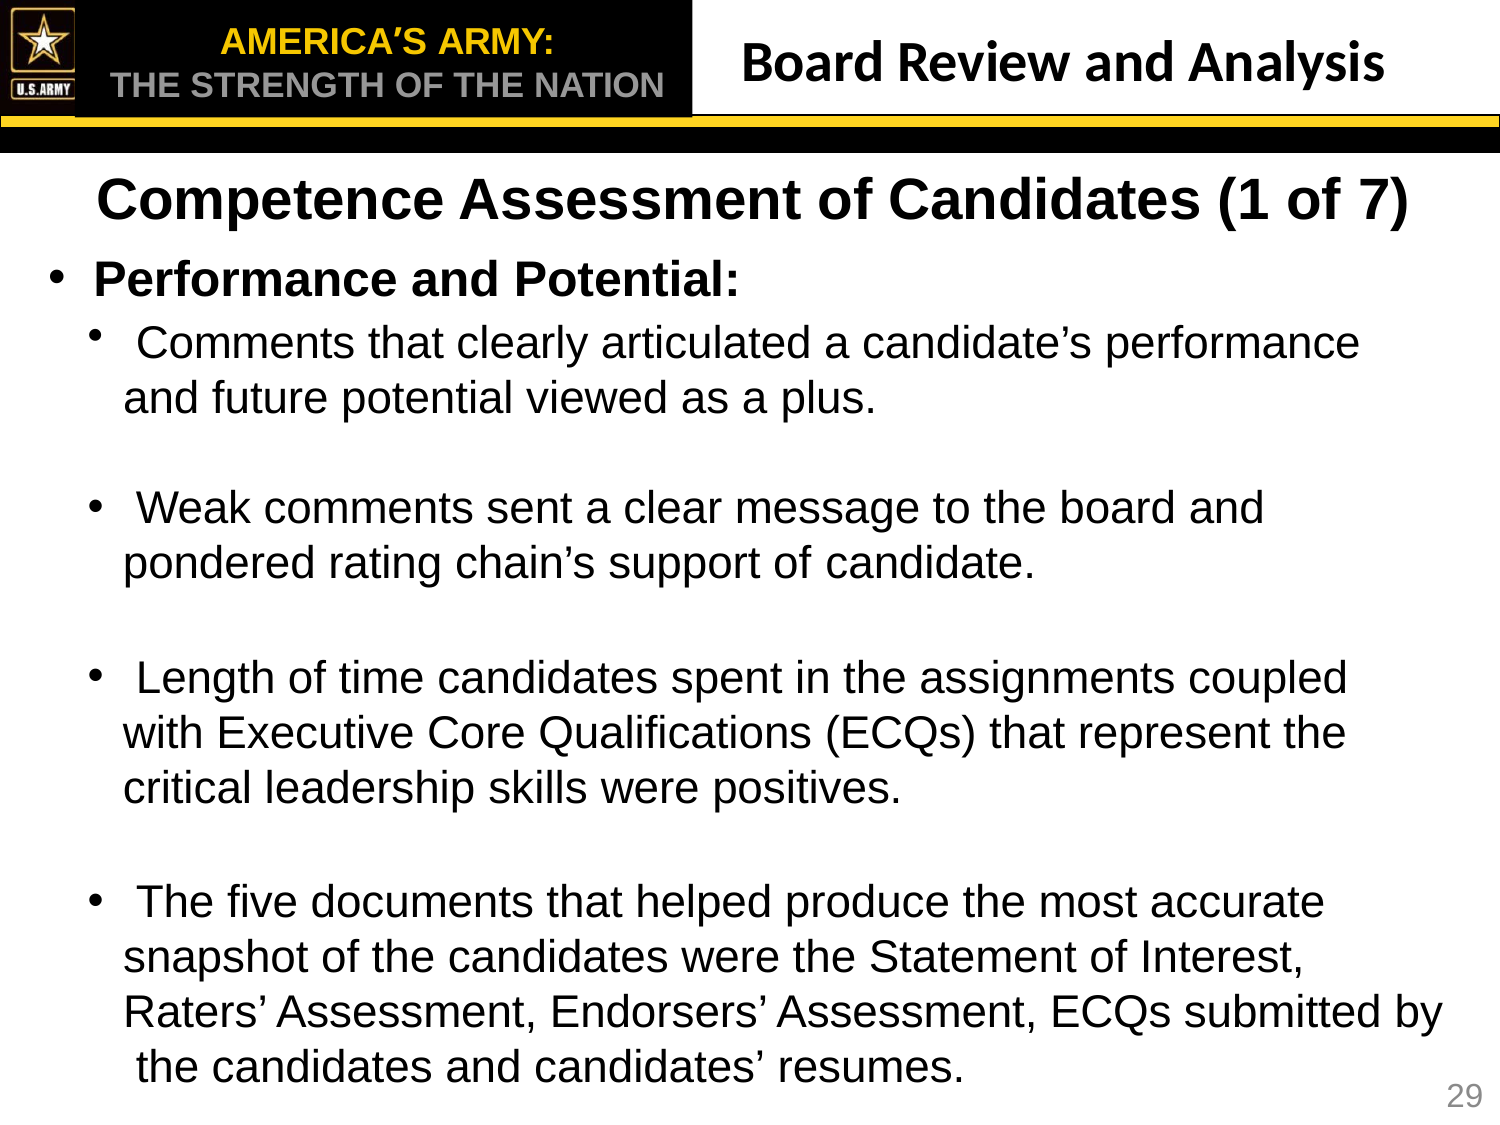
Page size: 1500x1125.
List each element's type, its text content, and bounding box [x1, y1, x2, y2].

text_box Competence Assessment of Candidates (1 of 7) Performance and Potential: Comments that clearly articulated a candidate’s performance and future potential viewed as a plus. Weak comments sent a clear message to the board and pondered rating chain’s support of candidate. Length of time candidates spent in the assignments coupled with Executive Core Qualifications (ECQs) that represent the critical leadership skills were positives. The five documents that helped produce the most accurate snapshot of the candidates were the Statement of Interest, Raters’ Assessment, Endorsers’ Assessment, ECQs submitted by the candidates and candidates’ resumes. [46, 160, 1453, 1092]
text_box AMERICA’S ARMY: THE STRENGTH OF THE NATION [87, 12, 688, 112]
title Board Review and Analysis [739, 23, 1403, 212]
text_box 29 [1442, 1074, 1488, 1114]
picture [0, 0, 74, 114]
